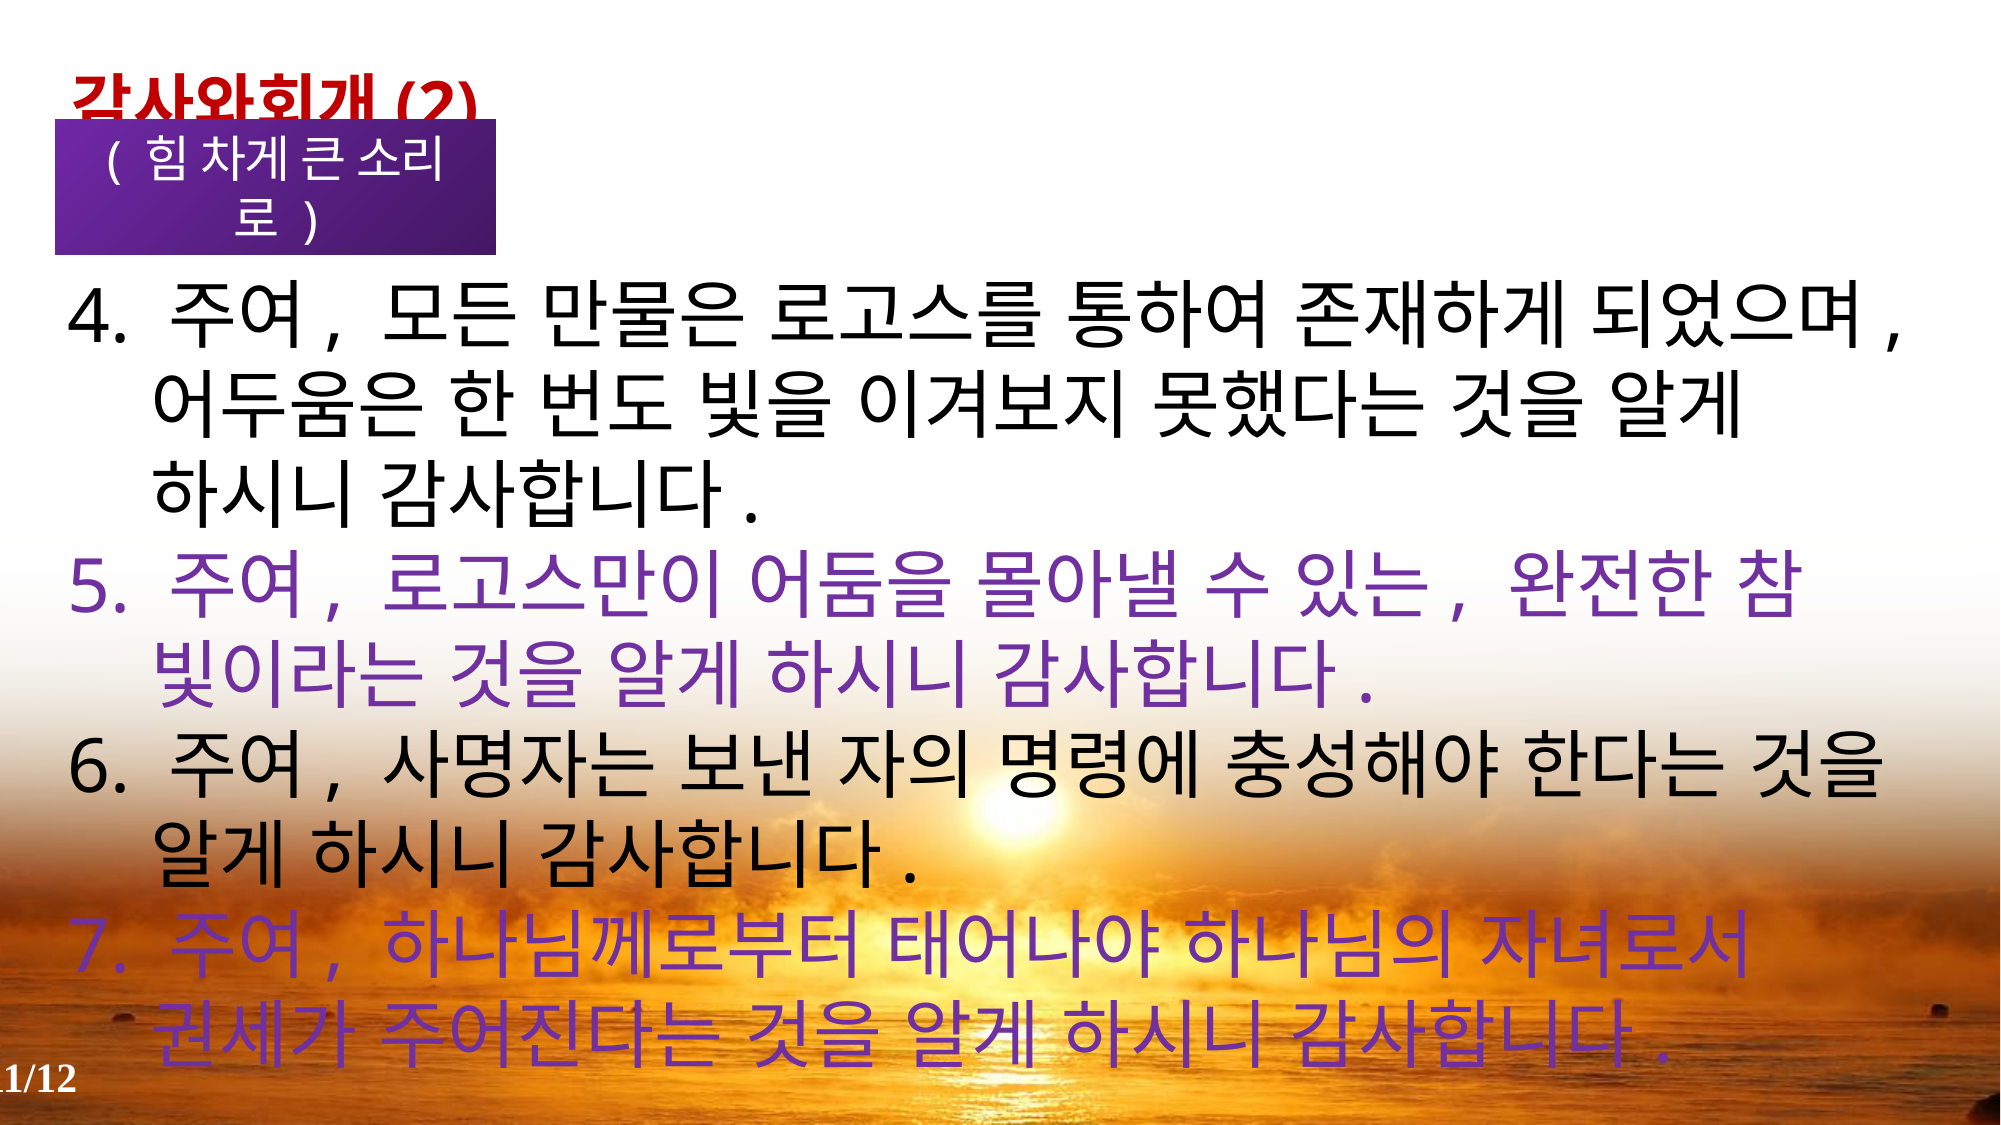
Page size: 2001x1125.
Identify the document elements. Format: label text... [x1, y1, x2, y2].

picture [0, 0, 2001, 1125]
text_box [55, 50, 496, 236]
text_box 4. 주여, 모든 만물은 로고스를 통하여 존재하게 되었으며, 어두움은 한 번도 빛을 이겨보지 못했다는 것을 알게 하시니 감사합니다. 5. 주여, 로고스만이 어둠을 몰아낼 수 있는, 완전한 참 빛이라는 것을 알게 하시니 감사합니다. 6. 주여, 사명자는 보낸 자의 명령에 충성해야 한다는 것을 알게 하시니 감사합니다. 7. 주여, 하나님께로부터 태어나야 하나님의 자녀로서 권세가 주어진다는 것을 알게 하시니 감사합니다. [53, 259, 1947, 1085]
